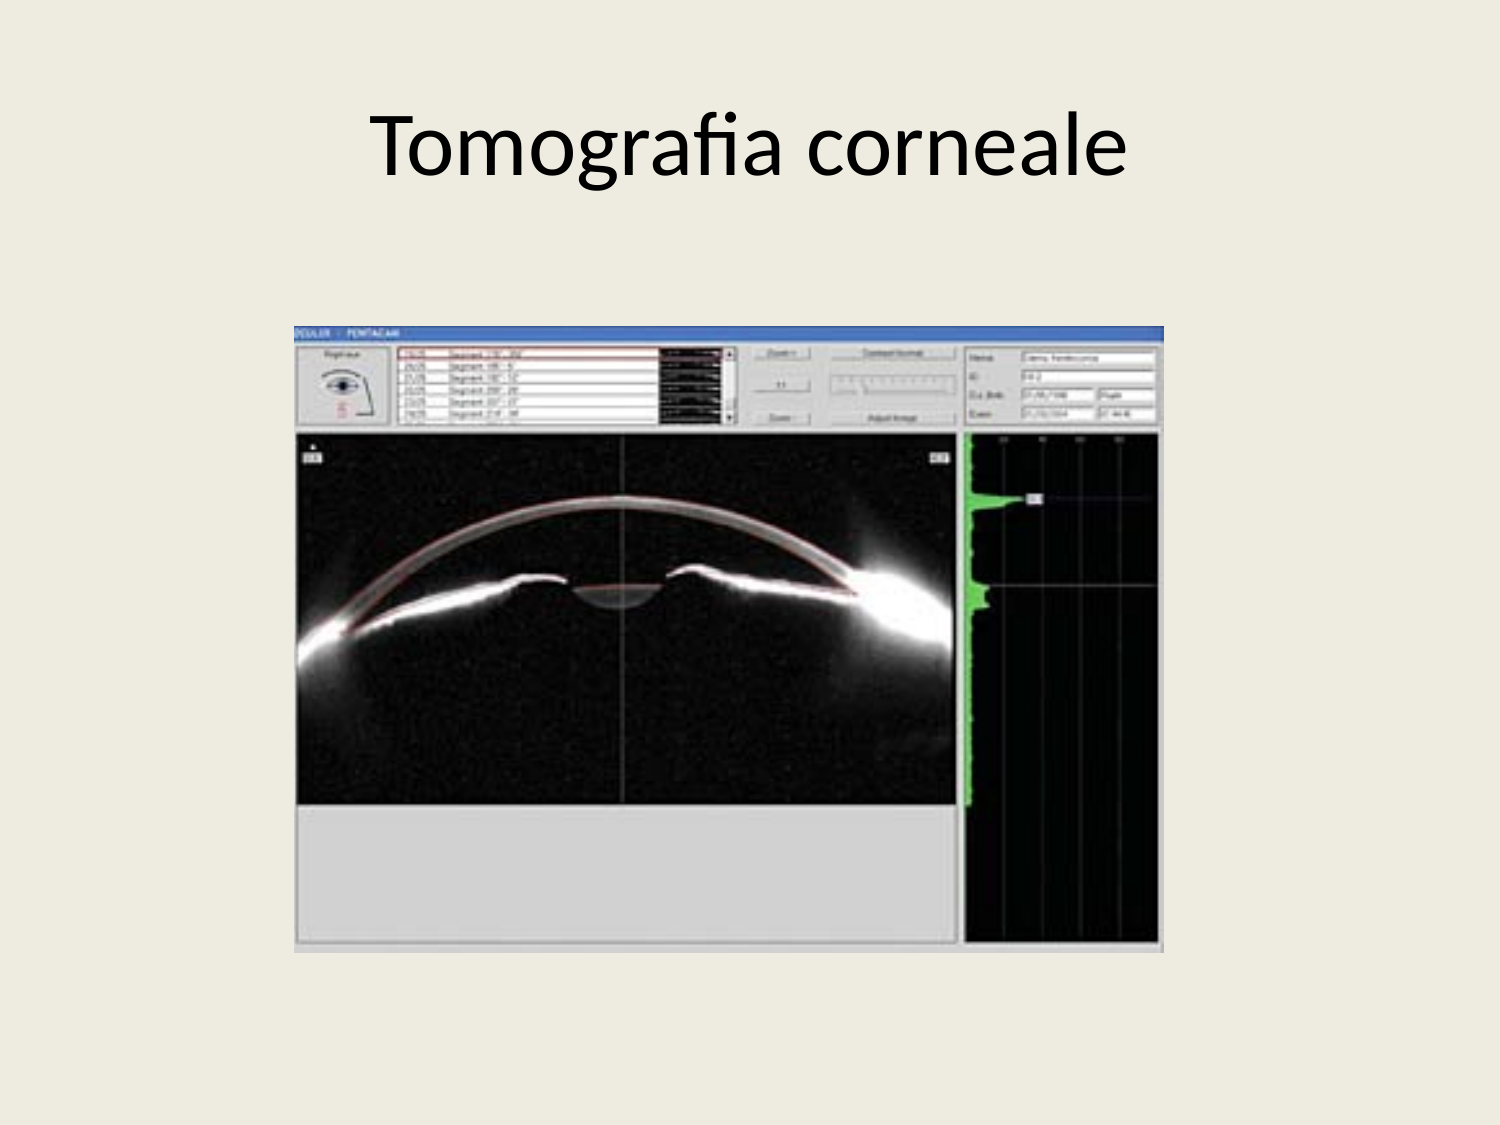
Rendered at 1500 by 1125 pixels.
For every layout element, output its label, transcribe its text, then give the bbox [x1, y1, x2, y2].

title Tomografia corneale [75, 45, 1425, 233]
picture [293, 325, 1164, 953]
